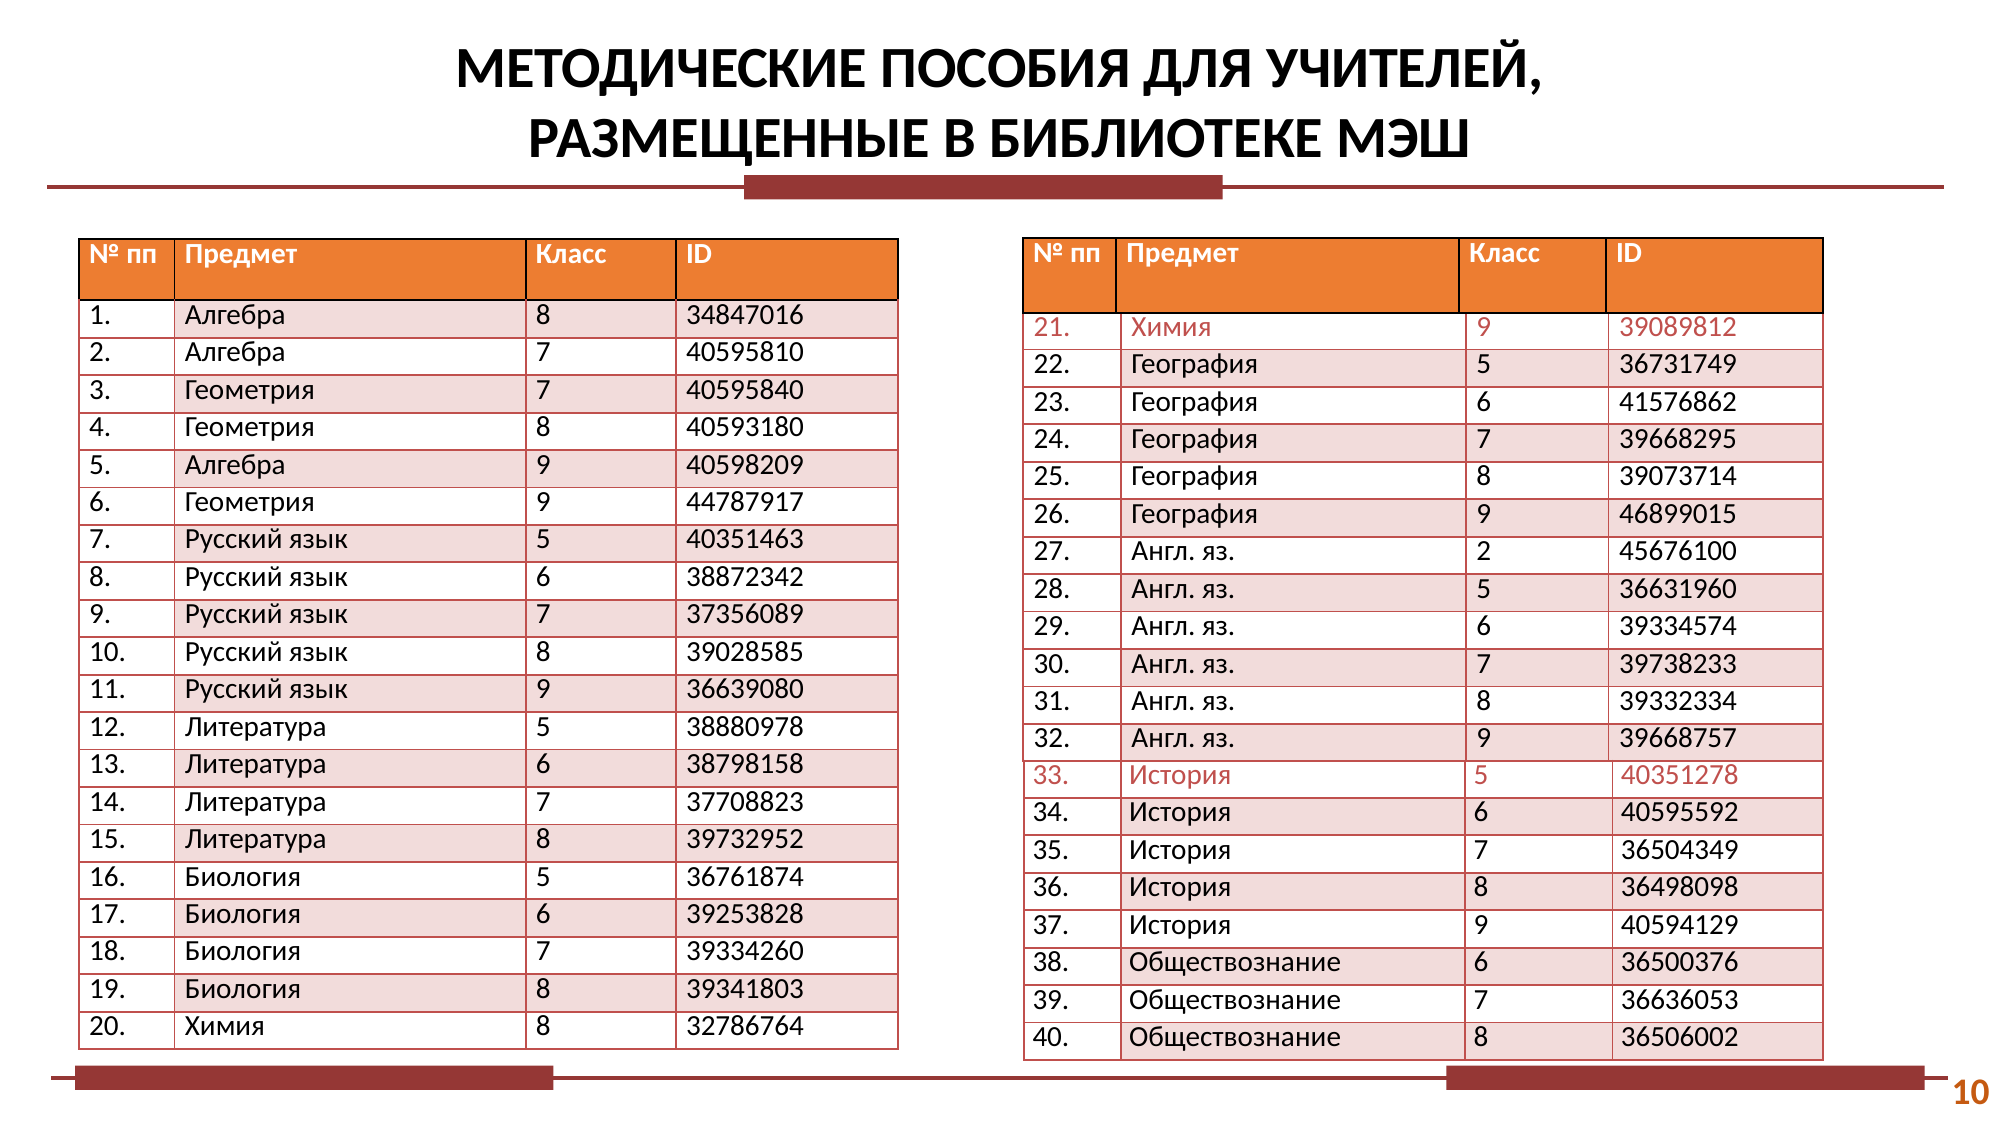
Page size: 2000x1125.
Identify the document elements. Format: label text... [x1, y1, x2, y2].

table_cell 36731749 [1609, 350, 1822, 386]
table_cell 8 [527, 1013, 675, 1048]
table_cell 39334260 [677, 938, 897, 973]
table_cell 8 [527, 975, 675, 1011]
table_cell Русский язык [175, 638, 525, 674]
table_cell 8 [527, 825, 675, 861]
table_cell 39738233 [1609, 650, 1822, 686]
table_cell Биология [175, 975, 525, 1011]
table_cell Алгебра [175, 451, 525, 487]
table_cell 9 [1466, 911, 1612, 947]
table_cell 39334574 [1609, 612, 1822, 648]
table_header № пп [1024, 239, 1115, 312]
table_cell 32. [1024, 725, 1120, 760]
table_cell Литература [175, 788, 525, 824]
table_cell 20. [80, 1013, 174, 1048]
table_cell География [1122, 350, 1465, 386]
table_cell 37708823 [677, 788, 897, 824]
table_cell 40595592 [1613, 799, 1822, 834]
table_cell 25. [1024, 463, 1120, 498]
table_cell 7 [1466, 836, 1612, 872]
table_cell Англ. яз. [1122, 612, 1465, 648]
table_cell 24. [1024, 425, 1120, 461]
table_cell Англ. яз. [1122, 725, 1465, 760]
table_cell 39341803 [677, 975, 897, 1011]
table_header 39089812 [1609, 314, 1822, 349]
table_cell Русский язык [175, 526, 525, 561]
table_cell 44787917 [677, 488, 897, 524]
table_cell 34. [1025, 799, 1120, 834]
table_cell География [1122, 388, 1465, 423]
table_cell 39668757 [1609, 725, 1822, 760]
table_cell Литература [175, 713, 525, 749]
table_cell 5. [80, 451, 174, 487]
table_cell 6 [1467, 612, 1608, 648]
table_cell 7 [527, 339, 675, 374]
table_cell Русский язык [175, 676, 525, 711]
table_header История [1122, 761, 1464, 797]
table_cell 36498098 [1613, 874, 1822, 909]
table_header Предмет [1117, 239, 1458, 312]
table_cell 8 [1466, 1023, 1612, 1059]
table_cell 12. [80, 713, 174, 749]
table_cell Литература [175, 825, 525, 861]
table_cell 6 [1466, 949, 1612, 984]
table_header 40351278 [1613, 761, 1822, 797]
table_cell 6. [80, 488, 174, 524]
table_cell 37. [1025, 911, 1120, 947]
table_cell Биология [175, 938, 525, 973]
table_cell Обществознание [1122, 949, 1464, 984]
table_cell 9 [527, 451, 675, 487]
text_box 10 [1936, 1059, 2000, 1120]
table_cell Обществознание [1122, 1023, 1464, 1059]
table_cell 36500376 [1613, 949, 1822, 984]
table_cell Геометрия [175, 376, 525, 412]
table_cell 38. [1025, 949, 1120, 984]
table_header 5 [1466, 761, 1612, 797]
table_cell 8 [527, 414, 675, 449]
table_cell Англ. яз. [1122, 687, 1465, 723]
table_cell Химия [175, 1013, 525, 1048]
table_cell 27. [1024, 538, 1120, 573]
text_box [1444, 1064, 1927, 1077]
table_cell 9 [1467, 500, 1608, 536]
table_cell 7 [527, 788, 675, 824]
table_cell 18. [80, 938, 174, 973]
table_cell 4. [80, 414, 174, 449]
table_header 33. [1025, 761, 1120, 797]
text_box МЕТОДИЧЕСКИЕ ПОСОБИЯ ДЛЯ УЧИТЕЛЕЙ, РАЗМЕЩЕННЫЕ В БИБЛИОТЕКЕ МЭШ [440, 21, 1560, 177]
table_cell Литература [175, 750, 525, 786]
table_cell 14. [80, 788, 174, 824]
table_cell 28. [1024, 575, 1120, 611]
table_cell 26. [1024, 500, 1120, 536]
table_cell 9 [1467, 725, 1608, 760]
table_cell История [1122, 911, 1464, 947]
table_cell 38880978 [677, 713, 897, 749]
table_cell 5 [1467, 350, 1608, 386]
table_cell 7 [1467, 650, 1608, 686]
table_cell Англ. яз. [1122, 575, 1465, 611]
table_cell 7 [527, 601, 675, 636]
table_cell 23. [1024, 388, 1120, 423]
table_cell 15. [80, 825, 174, 861]
table_cell Геометрия [175, 488, 525, 524]
table_cell 8 [1467, 463, 1608, 498]
table_cell 9 [527, 676, 675, 711]
table_cell 7 [1467, 425, 1608, 461]
table_cell Алгебра [175, 301, 525, 337]
table_cell 40351463 [677, 526, 897, 561]
table_cell 39668295 [1609, 425, 1822, 461]
table_cell История [1122, 799, 1464, 834]
table_cell 7 [527, 938, 675, 973]
table_cell 36761874 [677, 863, 897, 898]
table_cell 40595810 [677, 339, 897, 374]
table_cell Англ. яз. [1122, 538, 1465, 573]
table_cell Русский язык [175, 601, 525, 636]
table_header 9 [1467, 314, 1608, 349]
table_cell 19. [80, 975, 174, 1011]
table_header Предмет [175, 240, 525, 299]
table_cell 45676100 [1609, 538, 1822, 573]
table_cell 32786764 [677, 1013, 897, 1048]
table_cell География [1122, 463, 1465, 498]
table_cell 9 [527, 488, 675, 524]
table_cell История [1122, 874, 1464, 909]
table_cell 36631960 [1609, 575, 1822, 611]
table_cell 8 [527, 638, 675, 674]
text_box [742, 173, 1225, 186]
table_cell 35. [1025, 836, 1120, 872]
table_cell 39028585 [677, 638, 897, 674]
table_cell 3. [80, 376, 174, 412]
table_cell 6 [527, 900, 675, 936]
table_cell 29. [1024, 612, 1120, 648]
table_header Класс [527, 240, 675, 299]
table_cell 31. [1024, 687, 1120, 723]
table_cell 5 [527, 863, 675, 898]
table_cell Англ. яз. [1122, 650, 1465, 686]
table_cell 8. [80, 563, 174, 599]
table_cell 39073714 [1609, 463, 1822, 498]
table_header ID [1607, 239, 1822, 312]
table_cell 7. [80, 526, 174, 561]
table_header 21. [1024, 314, 1120, 349]
table_cell 36506002 [1613, 1023, 1822, 1059]
table_cell 40. [1025, 1023, 1120, 1059]
text_box [73, 1064, 556, 1077]
table_cell 11. [80, 676, 174, 711]
table_cell 34847016 [677, 301, 897, 337]
table_cell 36504349 [1613, 836, 1822, 872]
table_cell 41576862 [1609, 388, 1822, 423]
table_cell 36. [1025, 874, 1120, 909]
table_header ID [677, 240, 897, 299]
table_cell Геометрия [175, 414, 525, 449]
table_cell 5 [527, 713, 675, 749]
table_cell 13. [80, 750, 174, 786]
table_cell 39. [1025, 986, 1120, 1022]
table_cell Обществознание [1122, 986, 1464, 1022]
table_cell 40594129 [1613, 911, 1822, 947]
table_cell 46899015 [1609, 500, 1822, 536]
table_cell География [1122, 425, 1465, 461]
table_cell 7 [527, 376, 675, 412]
table_cell 38798158 [677, 750, 897, 786]
table_cell 8 [1467, 687, 1608, 723]
table_cell 39732952 [677, 825, 897, 861]
table_cell Биология [175, 900, 525, 936]
table_cell 8 [1466, 874, 1612, 909]
table_cell 40598209 [677, 451, 897, 487]
table_cell 40593180 [677, 414, 897, 449]
table_cell 39332334 [1609, 687, 1822, 723]
table_cell 36636053 [1613, 986, 1822, 1022]
table_cell 6 [1466, 799, 1612, 834]
table_cell 2 [1467, 538, 1608, 573]
table_cell 22. [1024, 350, 1120, 386]
table_cell История [1122, 836, 1464, 872]
table_cell 39253828 [677, 900, 897, 936]
table_cell 37356089 [677, 601, 897, 636]
table_cell 5 [1467, 575, 1608, 611]
table_cell 40595840 [677, 376, 897, 412]
table_cell 10. [80, 638, 174, 674]
table_cell 6 [527, 750, 675, 786]
table_header Химия [1122, 314, 1465, 349]
table_cell 2. [80, 339, 174, 374]
table_cell Биология [175, 863, 525, 898]
table_cell [80, 301, 174, 337]
table_header № пп [80, 240, 174, 299]
table_cell География [1122, 500, 1465, 536]
table_cell 6 [527, 563, 675, 599]
table_cell 16. [80, 863, 174, 898]
table_cell 9. [80, 601, 174, 636]
table_cell 6 [1467, 388, 1608, 423]
table_cell 7 [1466, 986, 1612, 1022]
table_cell 17. [80, 900, 174, 936]
table_cell Русский язык [175, 563, 525, 599]
table_header Класс [1460, 239, 1605, 312]
table_cell 36639080 [677, 676, 897, 711]
table_cell 5 [527, 526, 675, 561]
table_cell 30. [1024, 650, 1120, 686]
table_cell Алгебра [175, 339, 525, 374]
table_cell 38872342 [677, 563, 897, 599]
table_cell 8 [527, 301, 675, 337]
